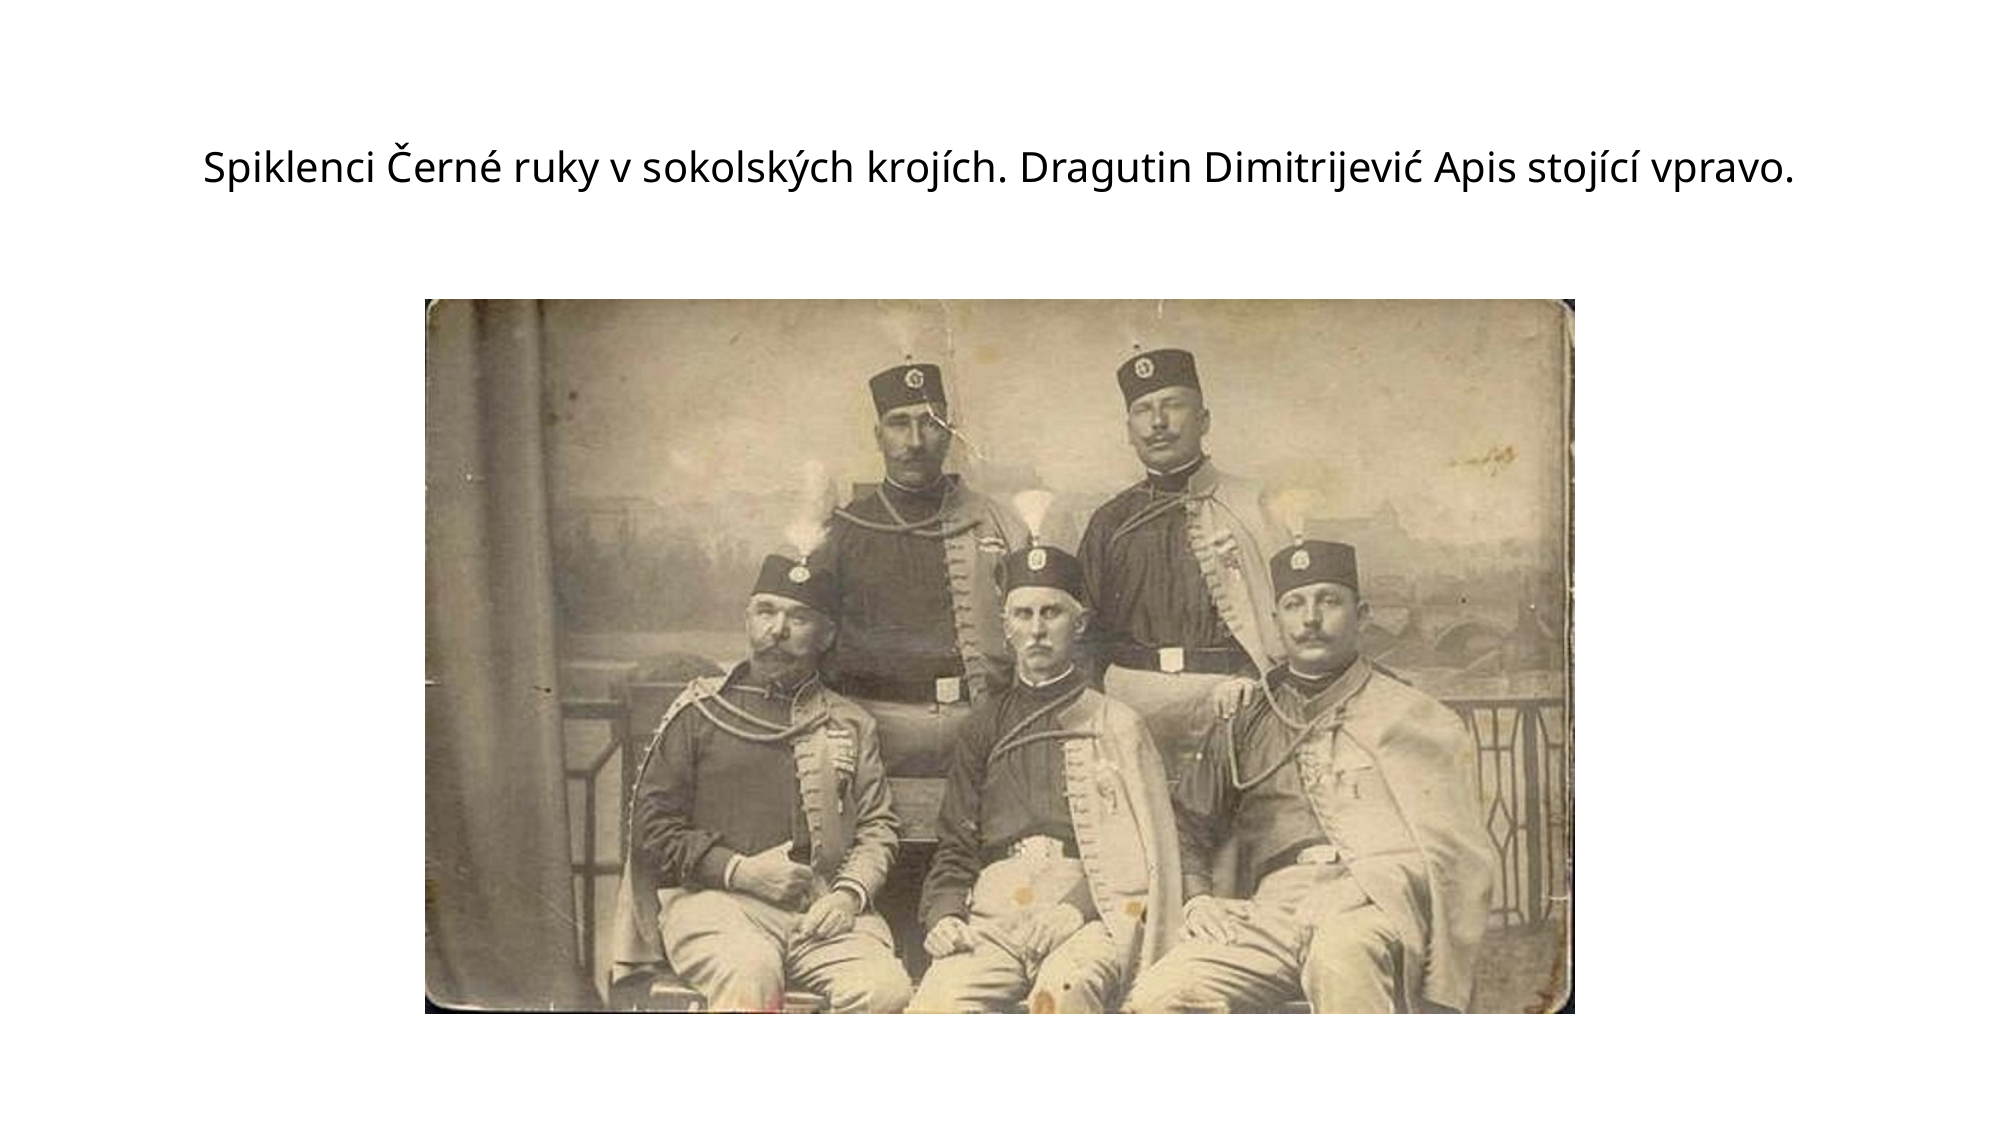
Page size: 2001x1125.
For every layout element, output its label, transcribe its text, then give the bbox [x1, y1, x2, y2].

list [425, 299, 1575, 1014]
title Spiklenci Černé ruky v sokolských krojích. Dragutin Dimitrijević Apis stojící vpravo. [137, 59, 1863, 278]
